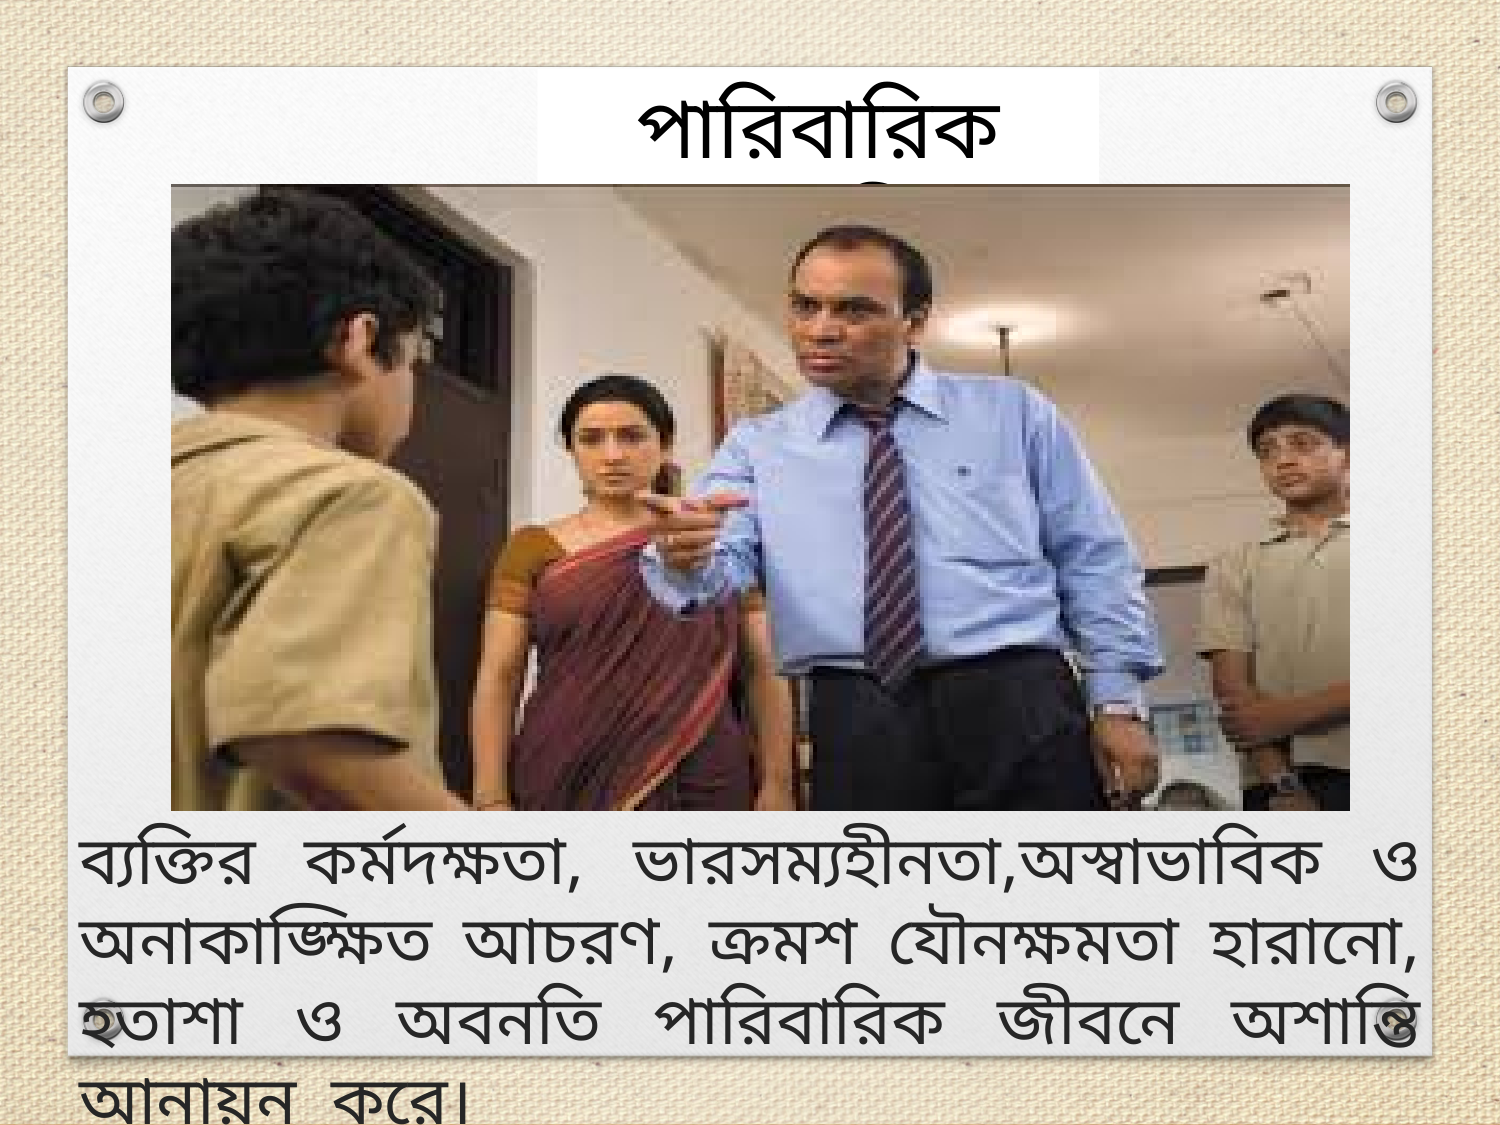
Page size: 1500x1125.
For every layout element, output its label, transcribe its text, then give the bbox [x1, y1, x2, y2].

text_box পারিবারিক অশান্তি [537, 68, 1100, 184]
text_box ব্যক্তির কর্মদক্ষতা, ভারসম্যহীনতা,অস্বাভাবিক ও অনাকাঙ্ক্ষিত আচরণ, ক্রমশ যৌনক্ষমতা হারানো, হতাশা ও অবনতি পারিবারিক জীবনে অশান্তি আনায়ন করে। [64, 810, 1436, 1059]
picture [0, 0, 1500, 1125]
